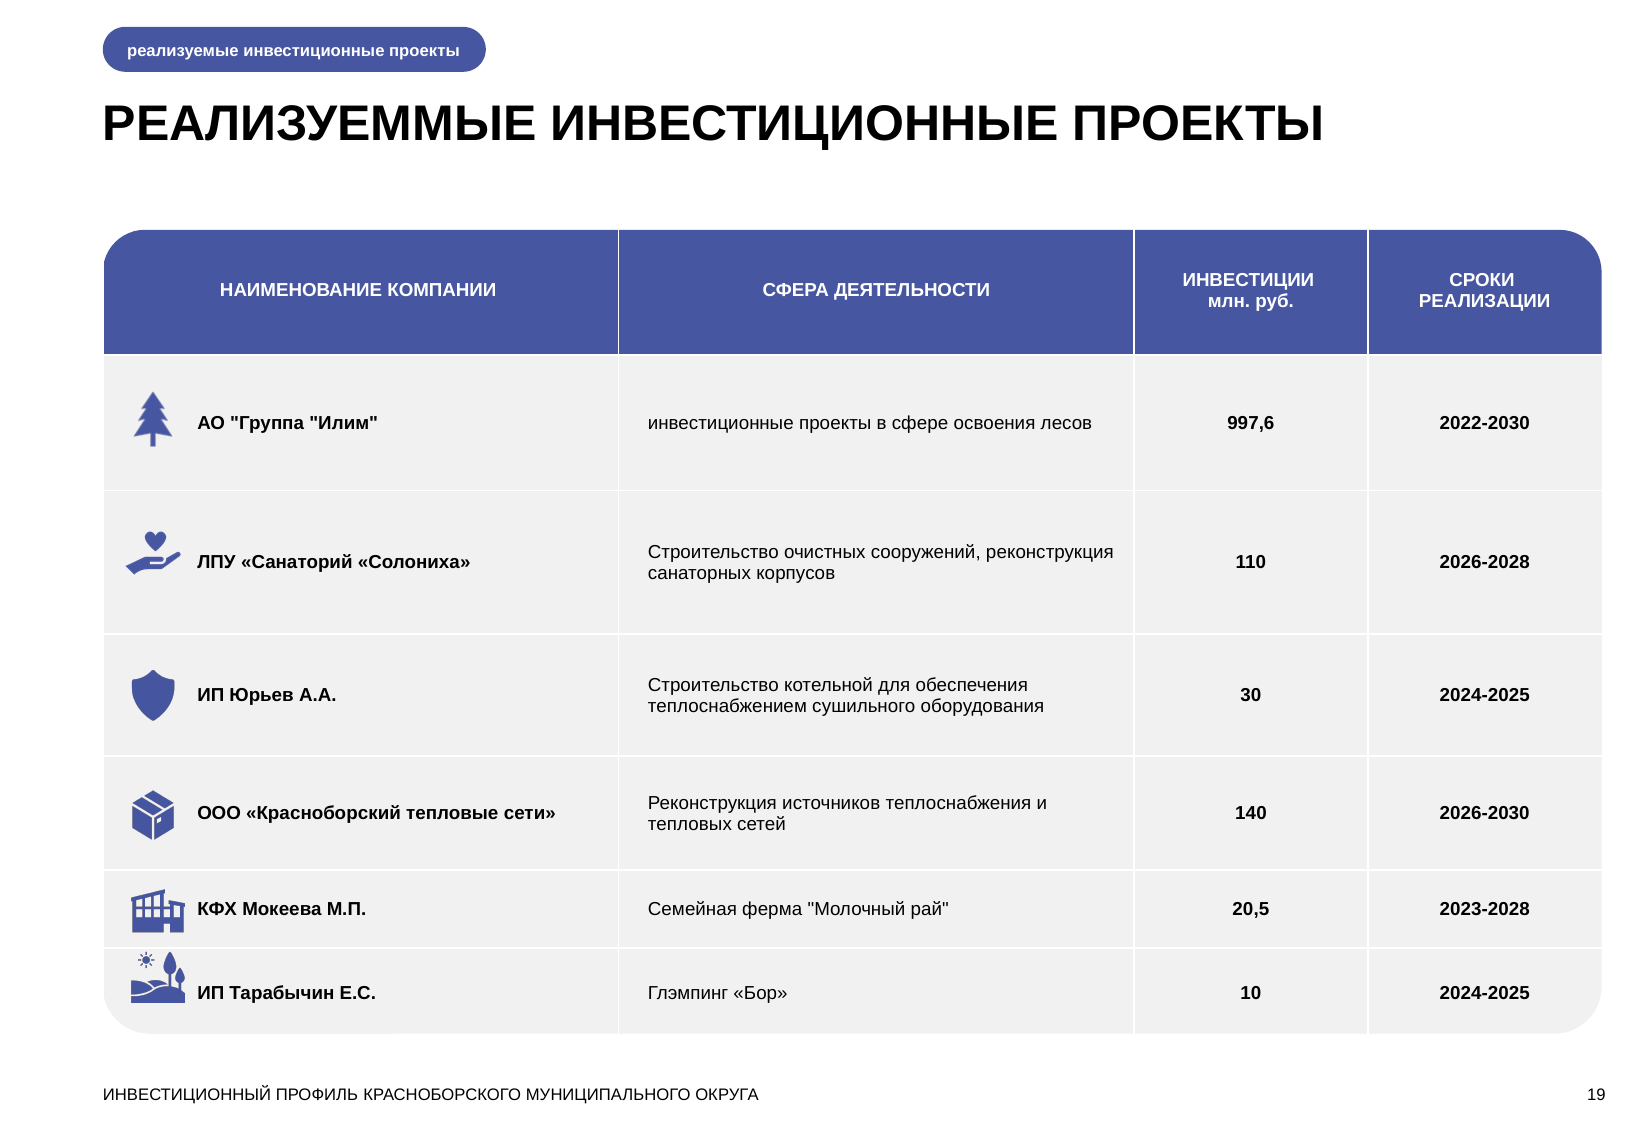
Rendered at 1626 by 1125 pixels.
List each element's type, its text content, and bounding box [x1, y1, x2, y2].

table_cell Глэмпинг «Бор» [619, 949, 1133, 1036]
table_cell ИП Юрьев А.А. [104, 635, 618, 755]
table_cell ИП Тарабычин Е.С. [104, 949, 618, 1036]
text_box реализуемые инвестиционные проекты [101, 25, 487, 73]
table_cell Реконструкция источников теплоснабжения и тепловых сетей [619, 757, 1133, 869]
table_cell 30 [1135, 635, 1367, 755]
text_box ИНВЕСТИЦИОННЫЙ ПРОФИЛЬ КРАСНОБОРСКОГО МУНИЦИПАЛЬНОГО ОКРУГА [102, 1083, 1304, 1104]
table_cell КФХ Мокеева М.П. [104, 871, 618, 947]
table_header СФЕРА ДЕЯТЕЛЬНОСТИ [619, 227, 1133, 354]
table_header СРОКИ РЕАЛИЗАЦИИ [1369, 227, 1602, 354]
table_cell 140 [1135, 757, 1367, 869]
slide_number 19 [1486, 1083, 1606, 1105]
picture [123, 665, 183, 725]
table_header НАИМЕНОВАНИЕ КОМПАНИИ [104, 227, 618, 354]
table_cell ЛПУ «Санаторий «Солониха» [104, 491, 618, 633]
picture [123, 785, 183, 845]
table_cell Строительство очистных сооружений, реконструкция санаторных корпусов [619, 491, 1133, 633]
table_cell 2023-2028 [1369, 871, 1602, 947]
picture [128, 881, 188, 941]
table_cell 2026-2030 [1369, 757, 1602, 869]
picture [123, 389, 183, 449]
table_cell инвестиционные проекты в сфере освоения лесов [619, 356, 1133, 490]
table_cell 20,5 [1135, 871, 1367, 947]
table_cell Семейная ферма "Молочный рай" [619, 871, 1133, 947]
table_cell АО "Группа "Илим" [104, 356, 618, 490]
table_cell ООО «Красноборский тепловые сети» [104, 757, 618, 869]
table_header ИНВЕСТИЦИИ млн. руб. [1135, 227, 1367, 354]
picture [128, 948, 188, 1008]
picture [123, 523, 183, 582]
table_cell 2022-2030 [1369, 356, 1602, 490]
table_cell 10 [1135, 949, 1367, 1036]
text_box РЕАЛИЗУЕММЫЕ ИНВЕСТИЦИОННЫЕ ПРОЕКТЫ [102, 90, 1606, 151]
table_cell 997,6 [1135, 356, 1367, 490]
table_cell 2026-2028 [1369, 491, 1602, 633]
table_cell 2024-2025 [1369, 635, 1602, 755]
table_cell Строительство котельной для обеспечения теплоснабжением сушильного оборудования [619, 635, 1133, 755]
table_cell 110 [1135, 491, 1367, 633]
table_cell 2024-2025 [1369, 949, 1602, 1036]
